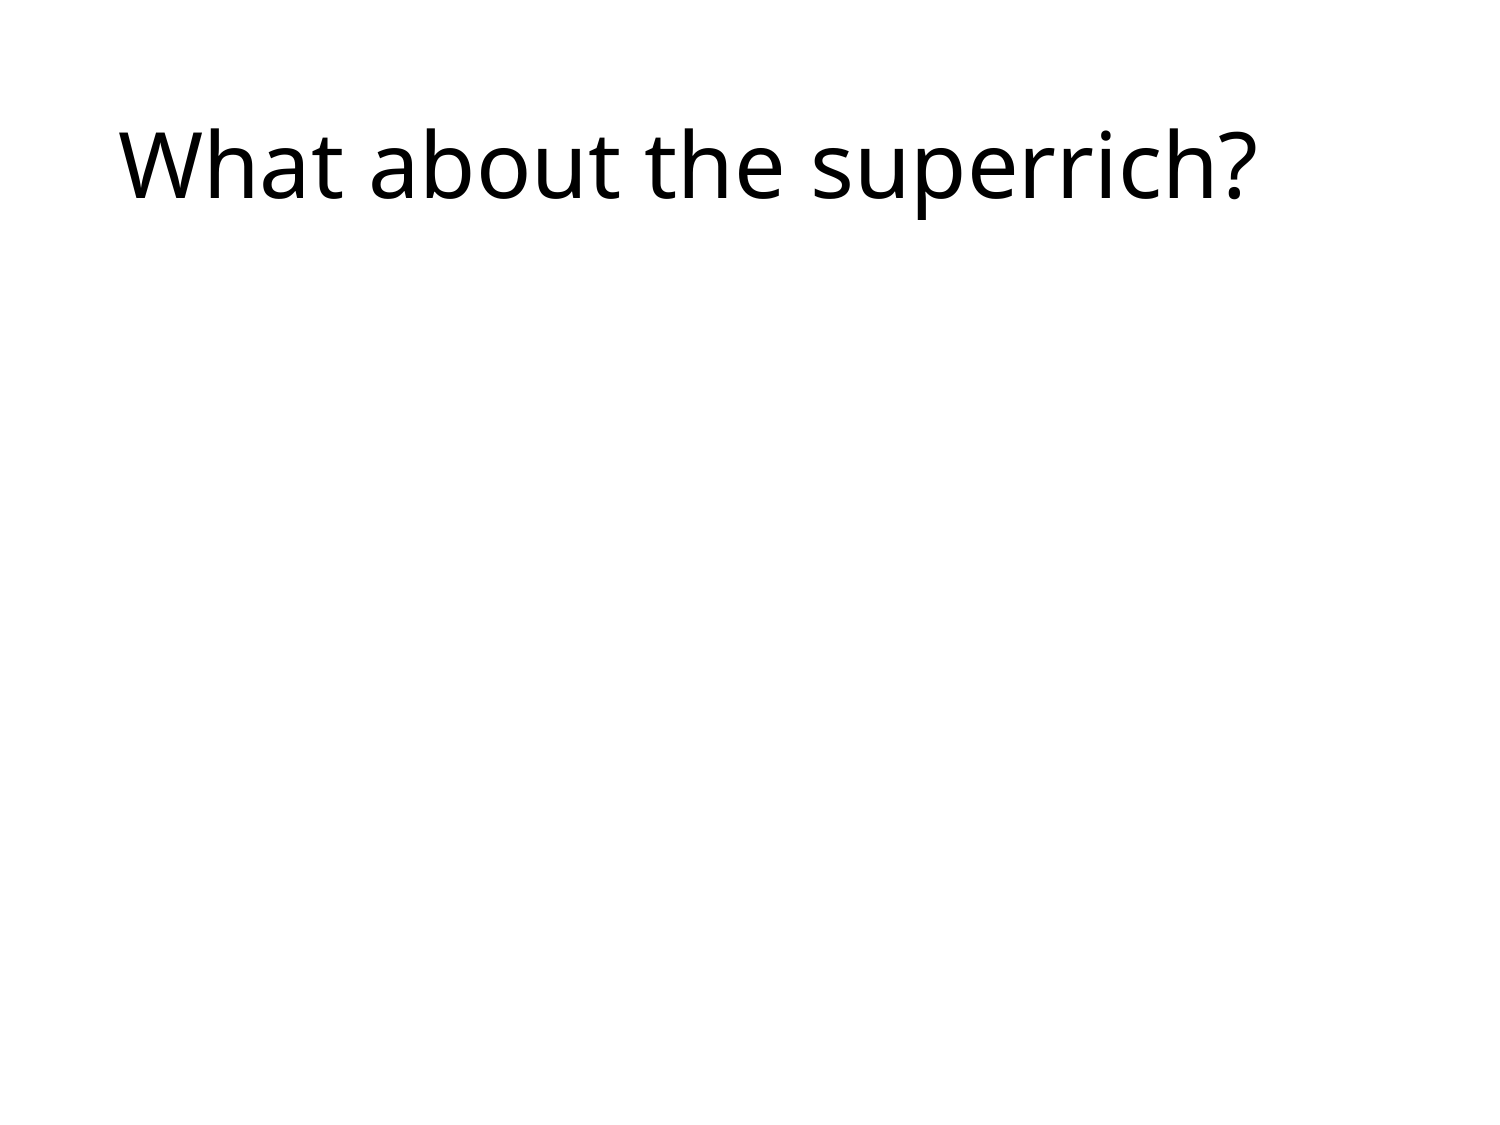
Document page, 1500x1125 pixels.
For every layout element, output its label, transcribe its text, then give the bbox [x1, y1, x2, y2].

title What about the superrich? [103, 59, 1397, 278]
